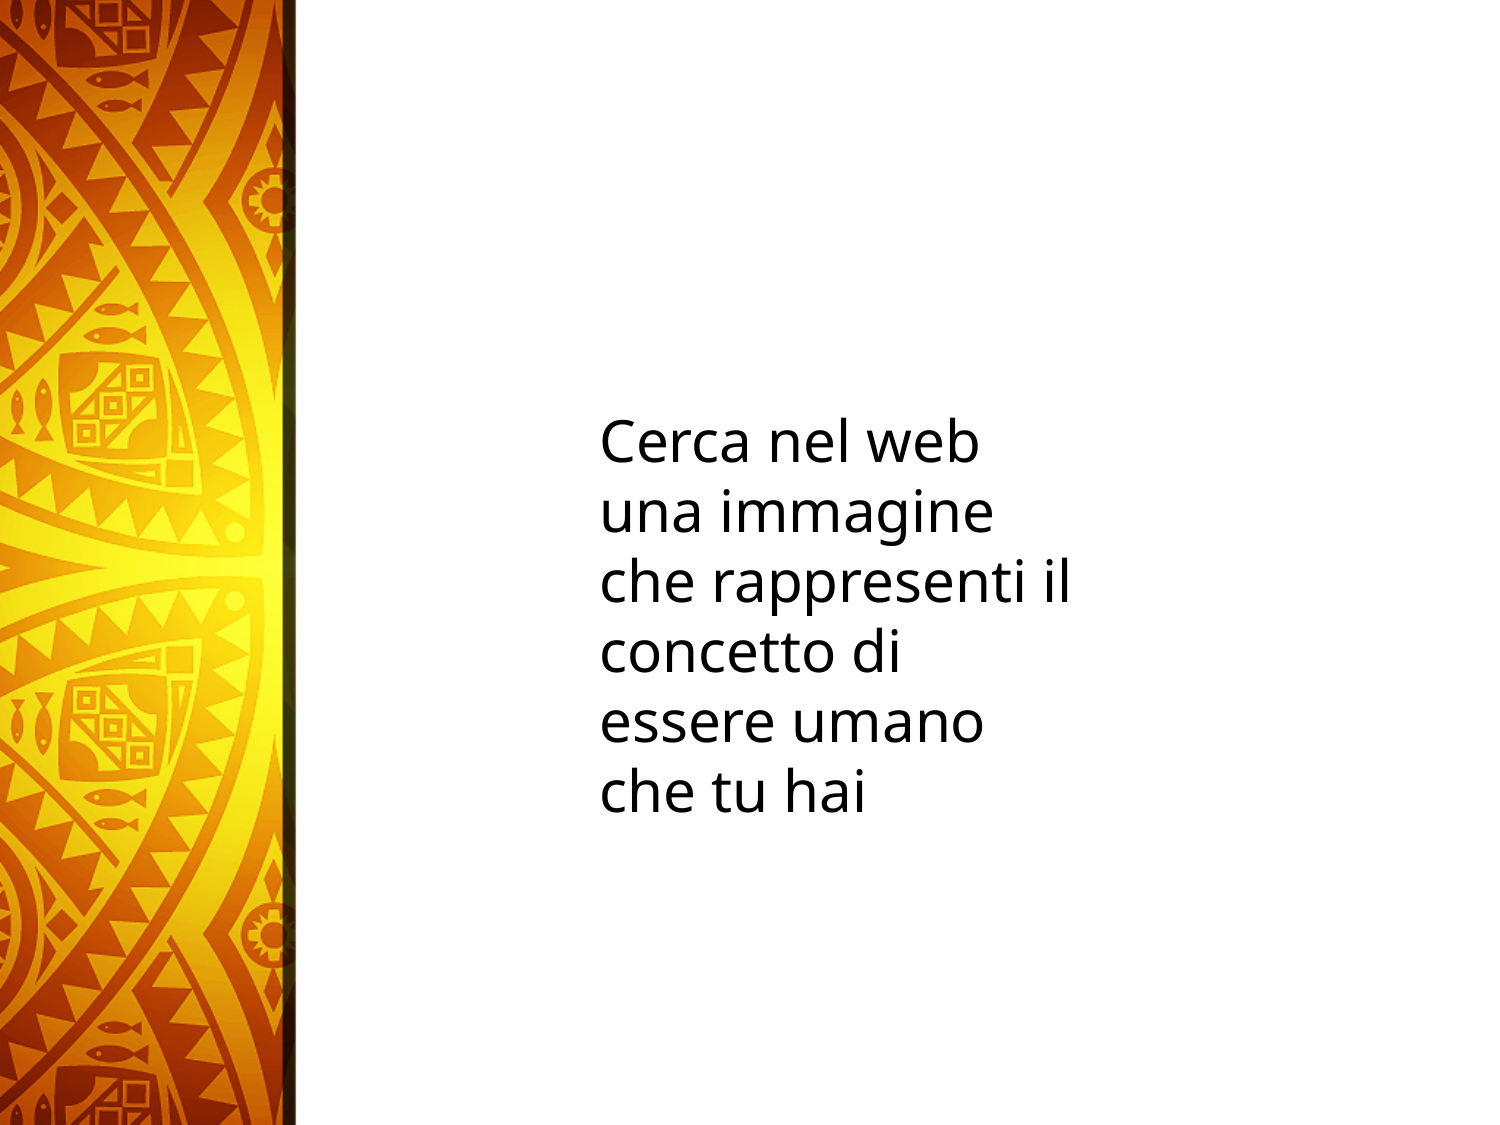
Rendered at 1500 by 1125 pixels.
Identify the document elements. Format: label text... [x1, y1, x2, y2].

text_box Cerca nel web una immagine che rappresenti il concetto di essere umano che tu hai [584, 397, 1106, 832]
picture [0, 0, 1500, 1125]
